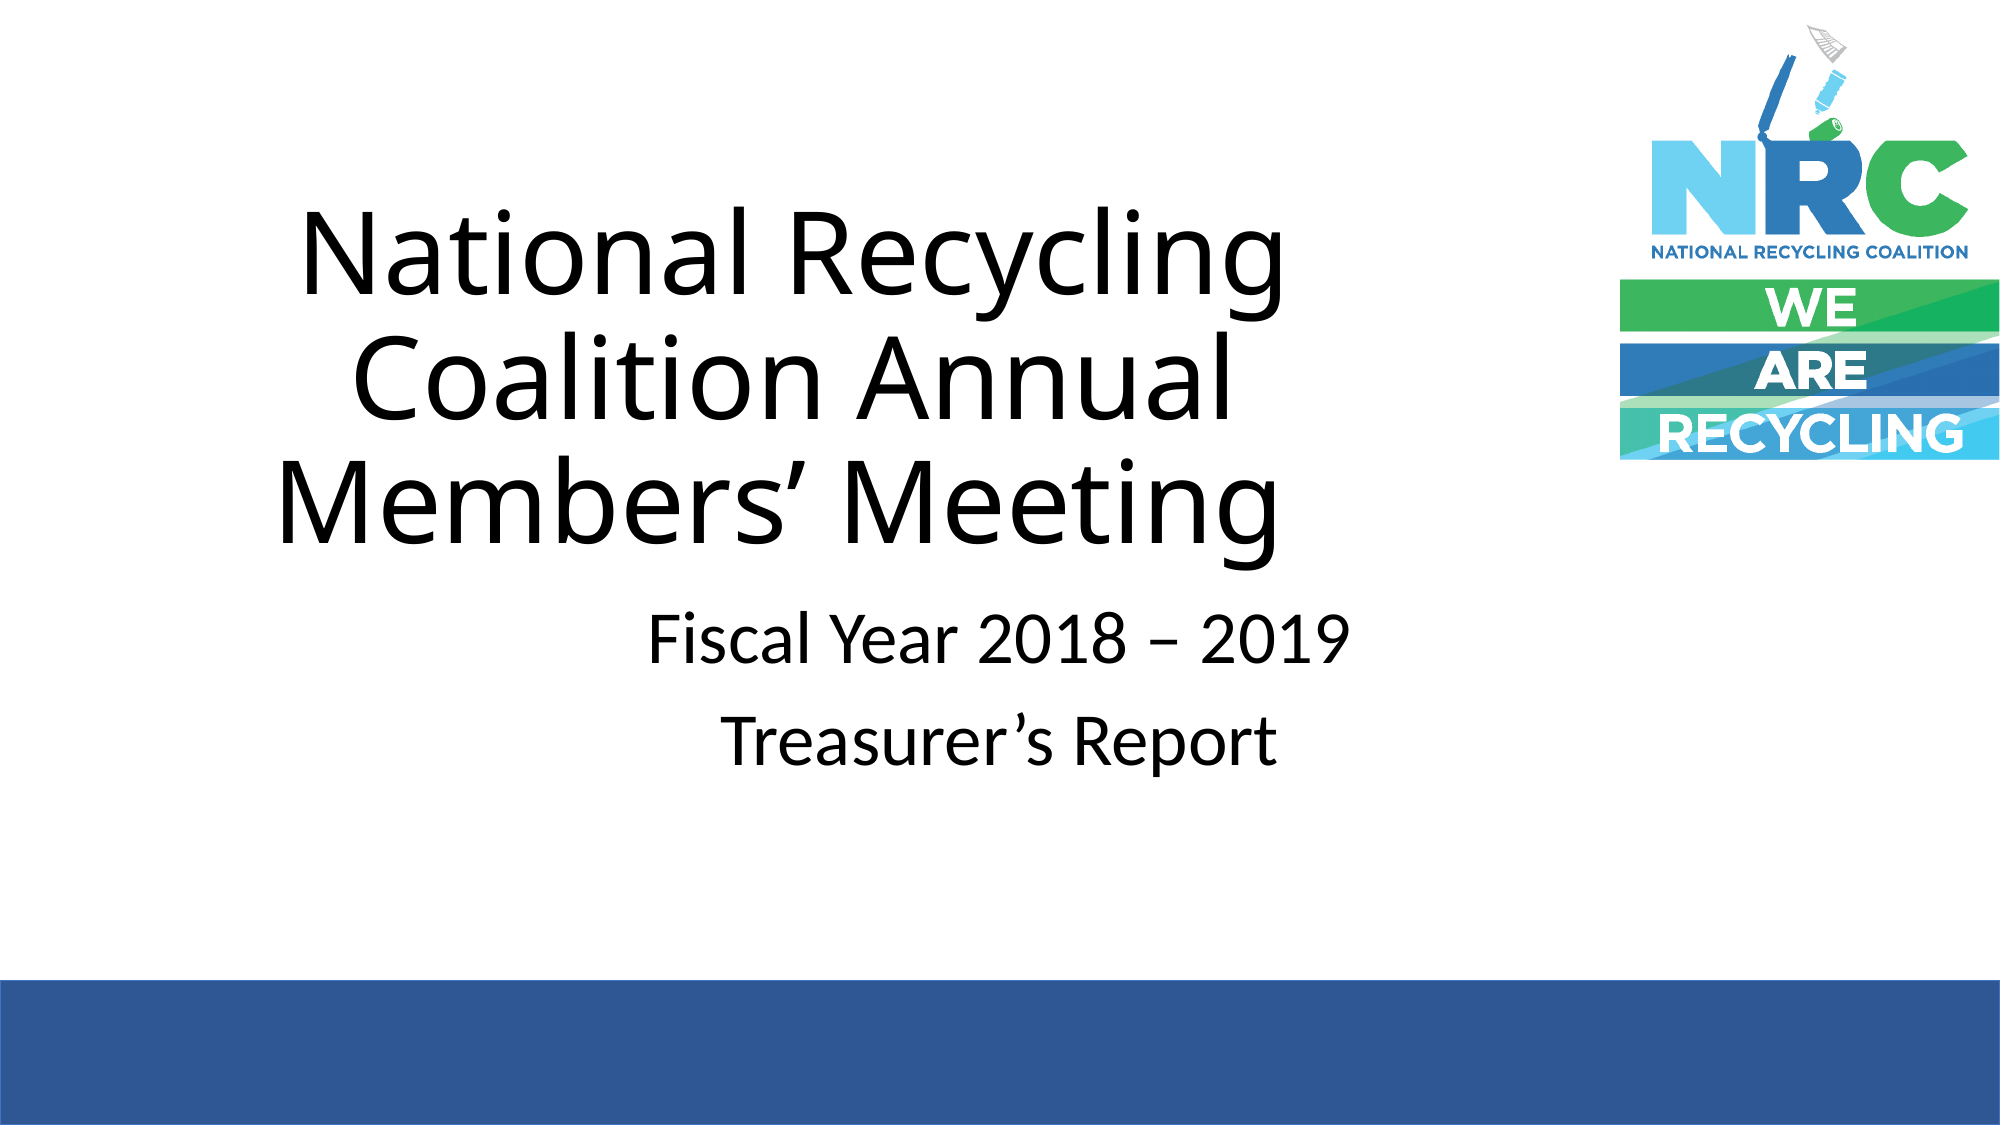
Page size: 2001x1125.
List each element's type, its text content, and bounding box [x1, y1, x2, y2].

text_box [0, 980, 2000, 1125]
picture [1619, 17, 2000, 460]
title National Recycling Coalition Annual Members’ Meeting [249, 184, 1338, 576]
subtitle Fiscal Year 2018 – 2019 Treasurer’s Report [249, 590, 1750, 863]
